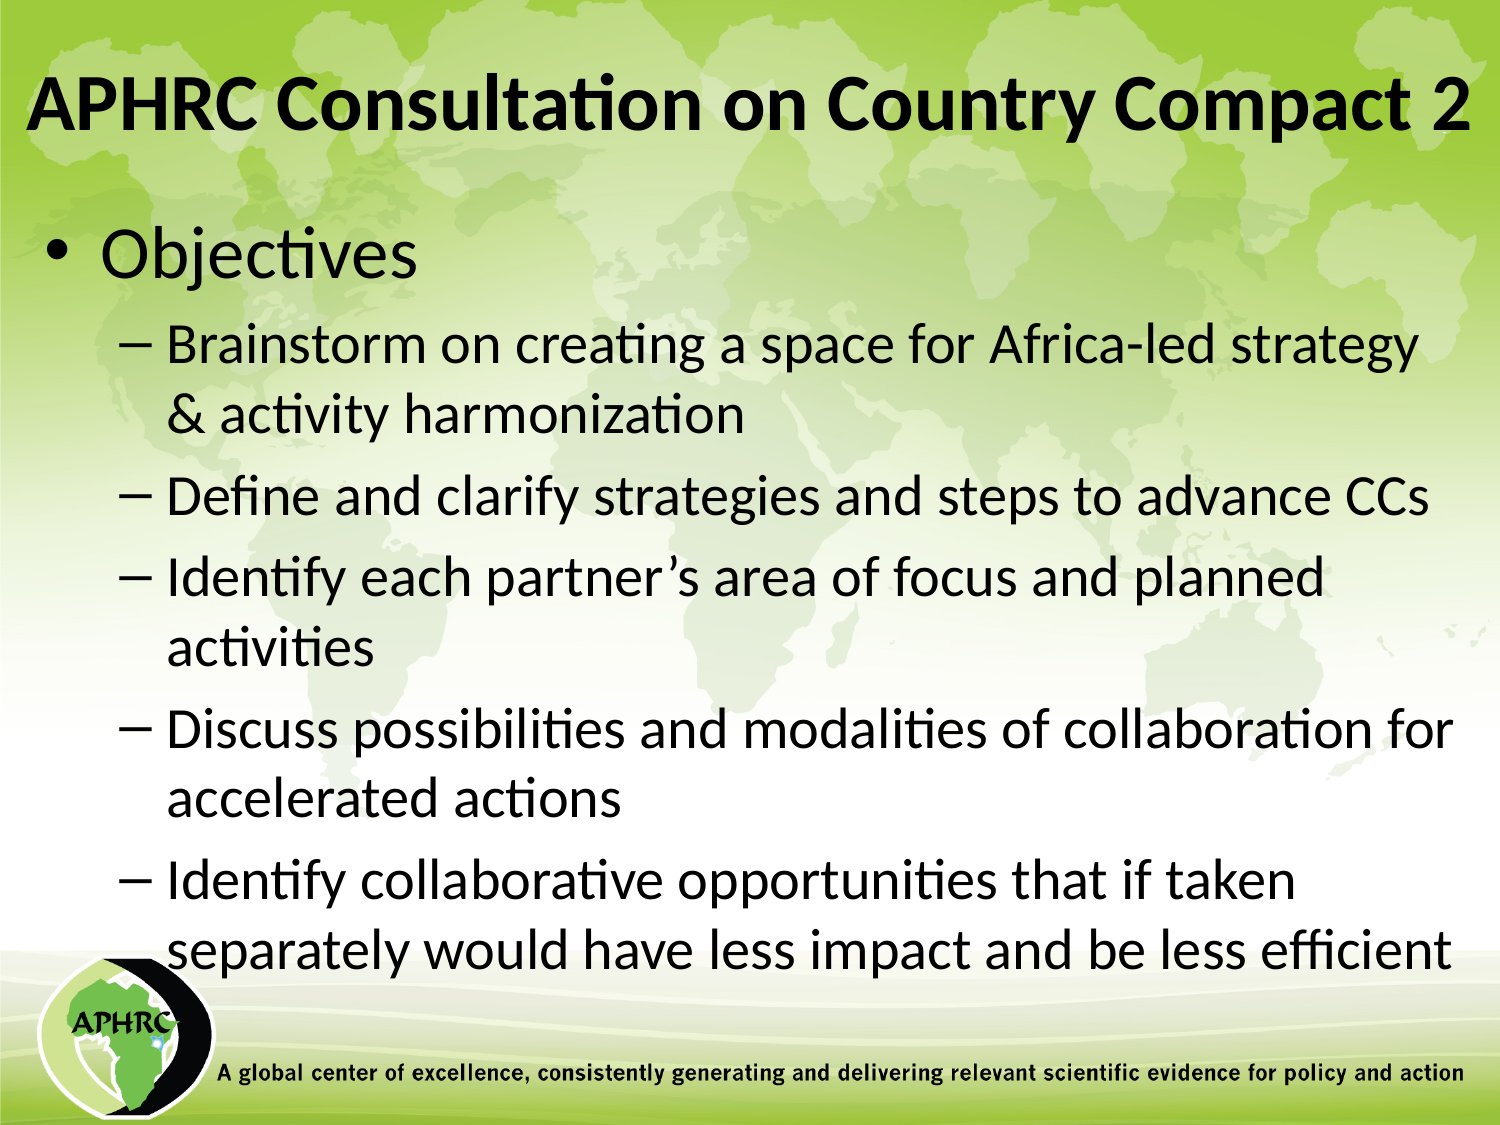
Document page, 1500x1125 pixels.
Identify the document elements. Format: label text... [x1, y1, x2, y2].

title APHRC Consultation on Country Compact 2 [0, 0, 1500, 197]
list Objectives Brainstorm on creating a space for Africa-led strategy & activity harmonization Define and clarify strategies and steps to advance CCs Identify each partner’s area of focus and planned activities Discuss possibilities and modalities of collaboration for accelerated actions Identify collaborative opportunities that if taken separately would have less impact and be less efficient [29, 196, 1471, 1012]
picture [0, 197, 1500, 1125]
